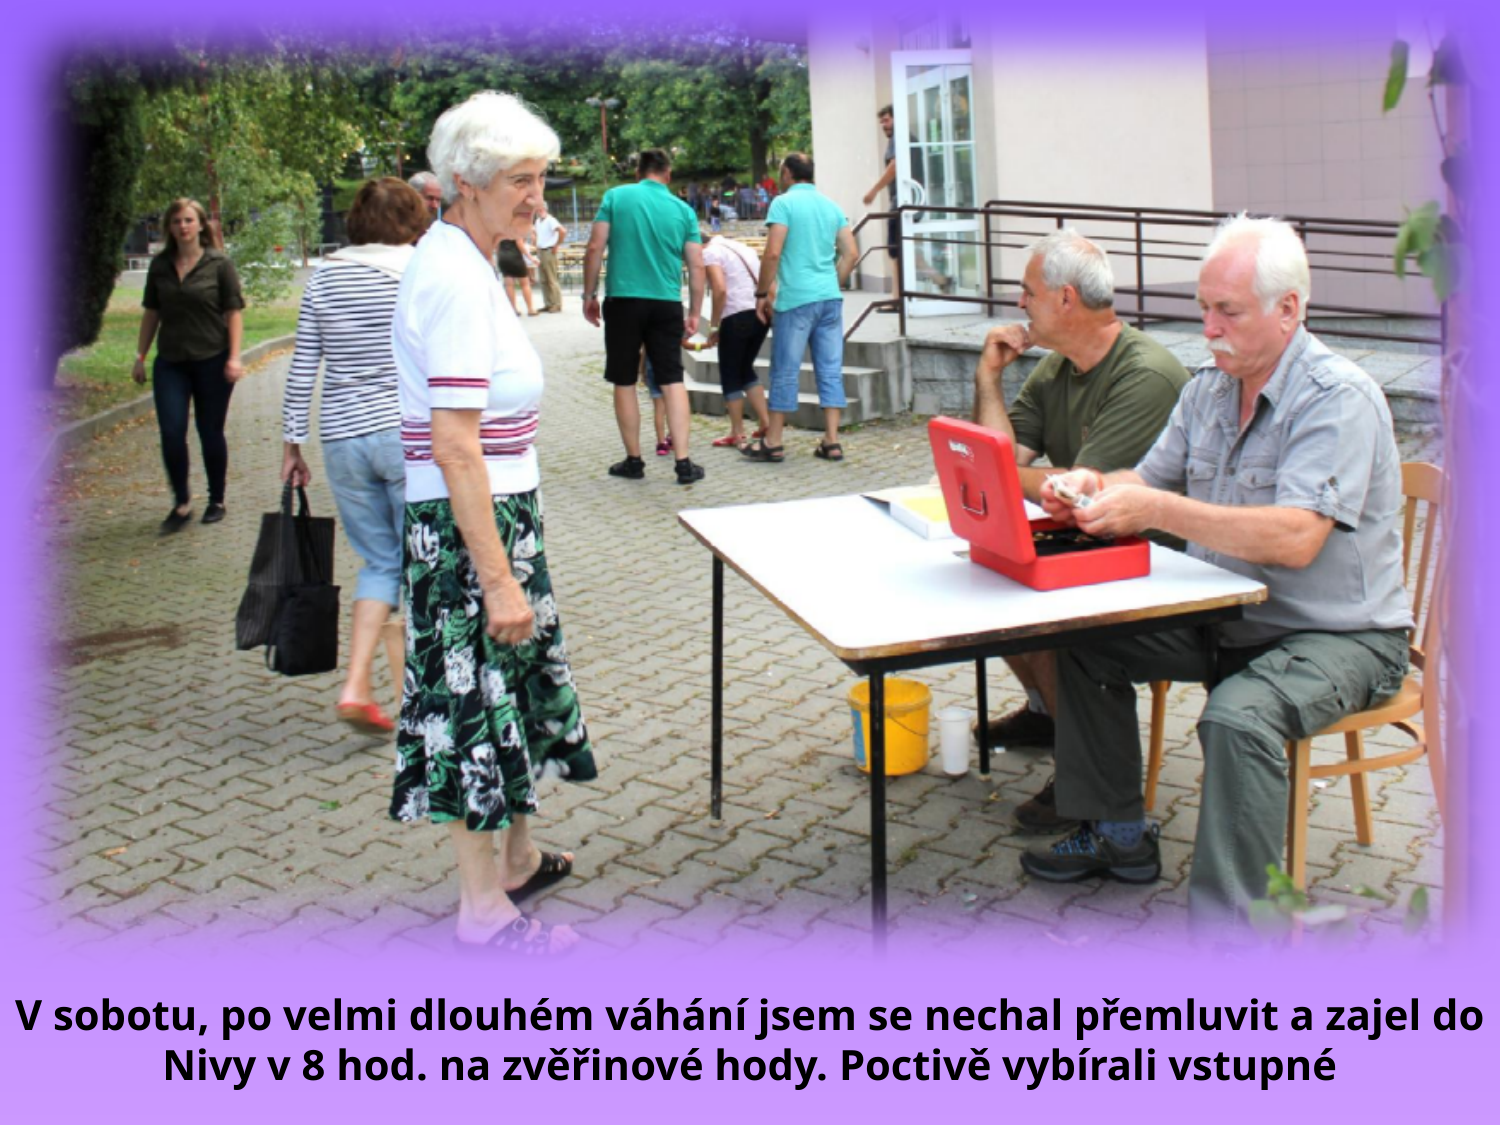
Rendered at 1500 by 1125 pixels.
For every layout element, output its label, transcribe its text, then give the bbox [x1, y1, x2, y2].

title V sobotu, po velmi dlouhém váhání jsem se nechal přemluvit a zajel do Nivy v 8 hod. na zvěřinové hody. Poctivě vybírali vstupné [0, 980, 1500, 1125]
picture [0, 0, 1500, 974]
